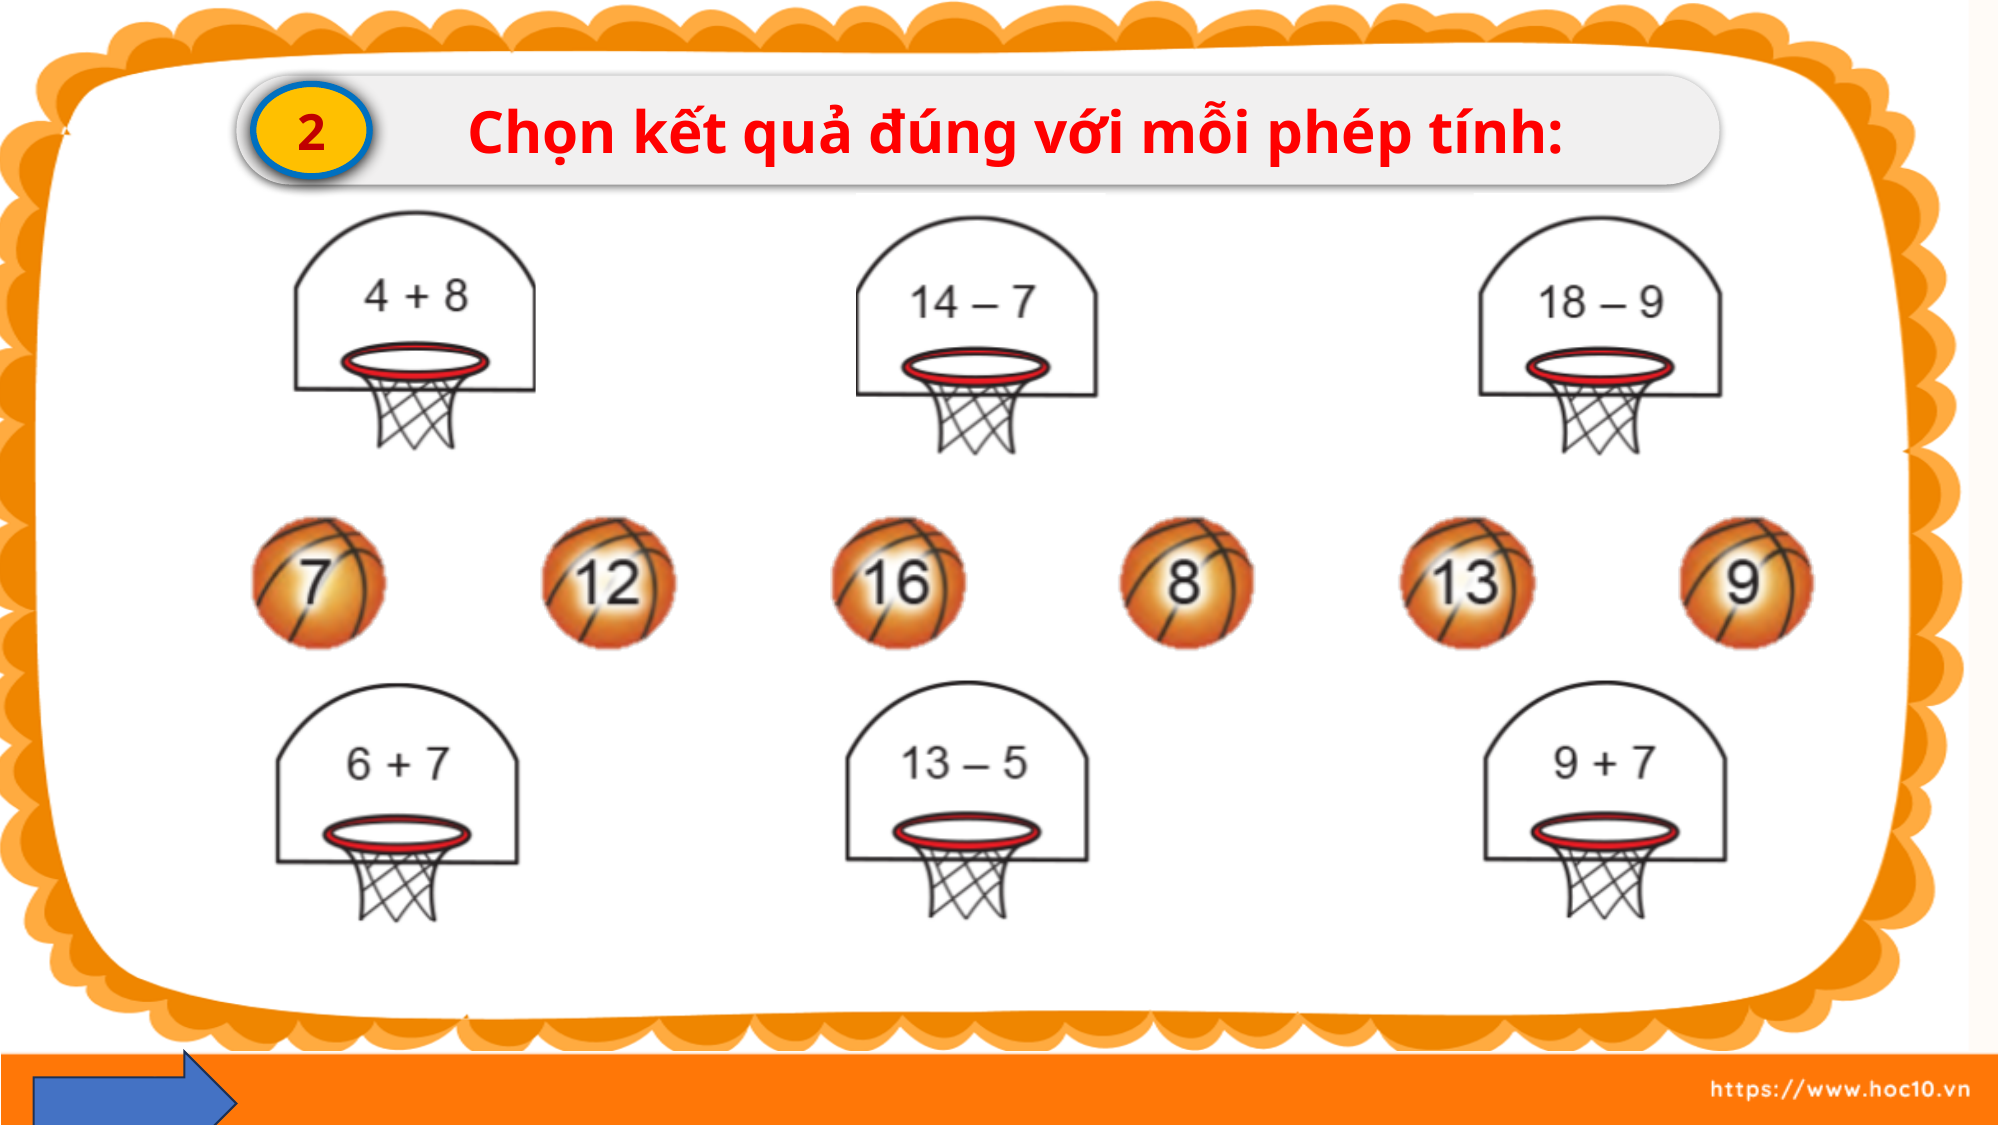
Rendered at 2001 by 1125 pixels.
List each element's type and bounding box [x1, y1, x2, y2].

text_box [236, 75, 1720, 185]
picture [0, 0, 1998, 1125]
text_box [32, 1051, 238, 1125]
